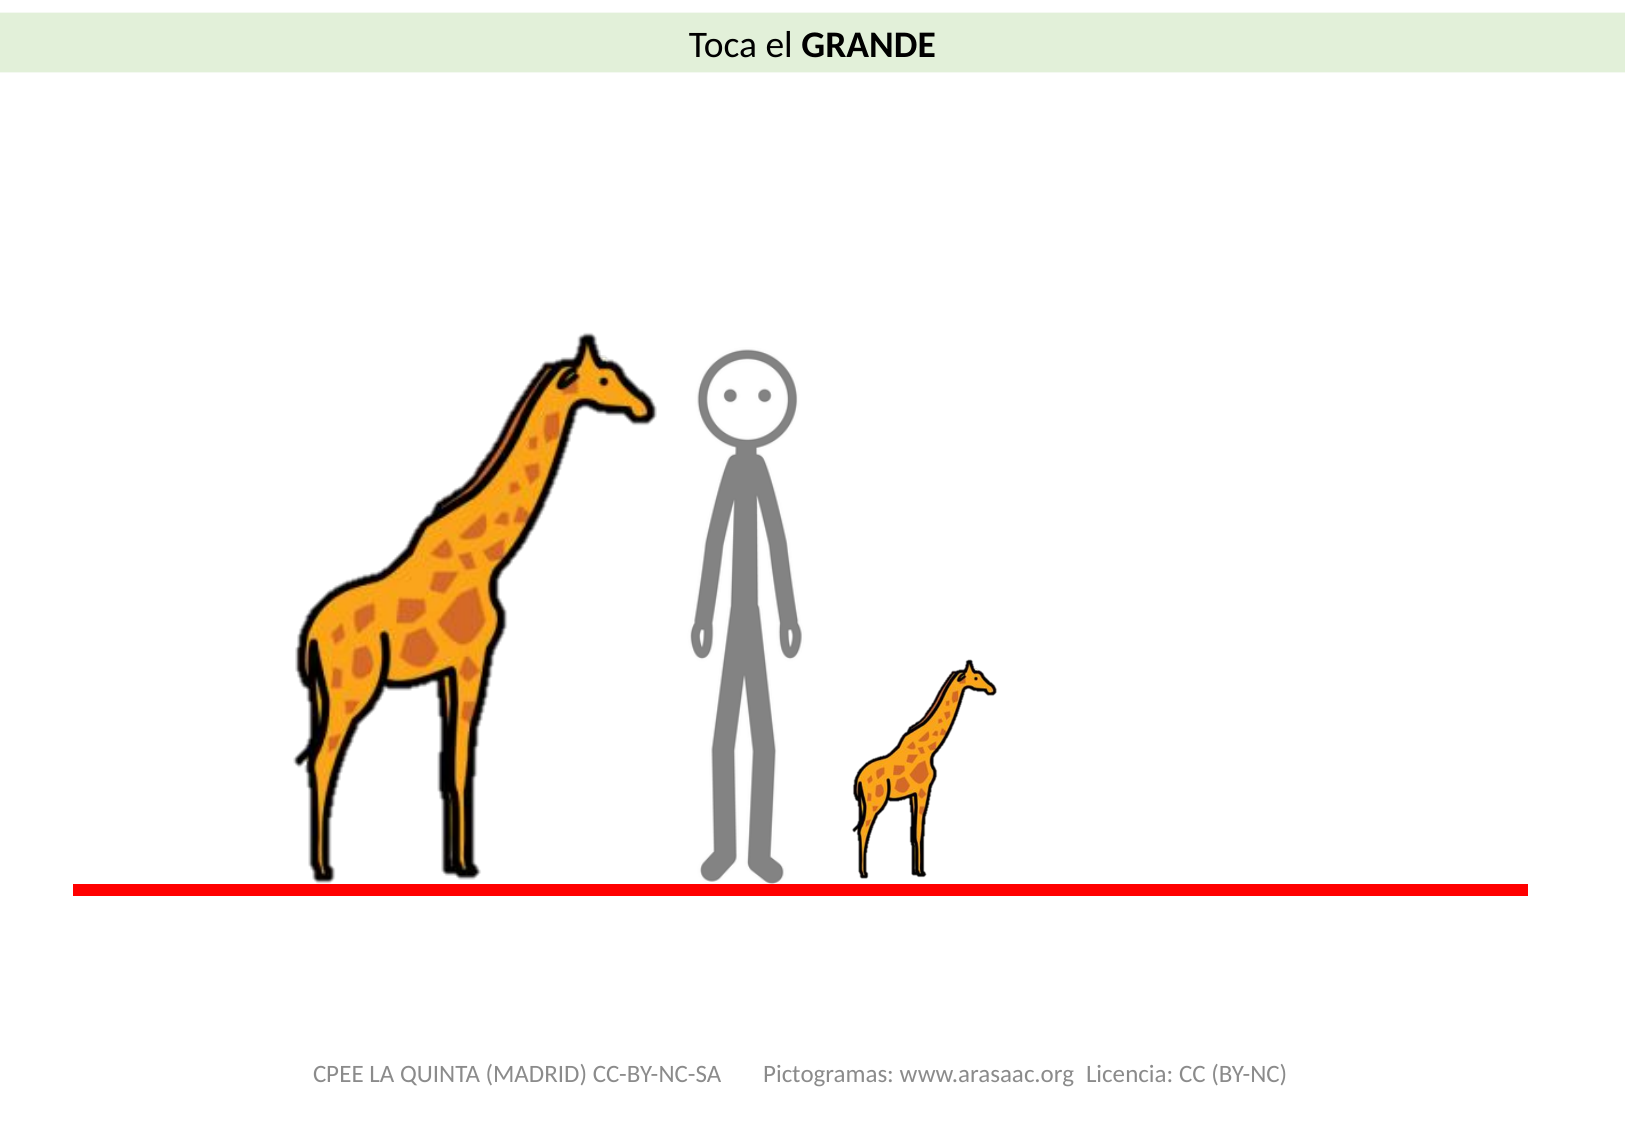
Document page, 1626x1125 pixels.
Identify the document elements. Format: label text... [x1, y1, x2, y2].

footer CPEE LA QUINTA (MADRID) CC-BY-NC-SA Pictogramas: www.arasaac.org Licencia: CC (BY-NC) [35, 1042, 1566, 1103]
picture [195, 328, 1036, 889]
text_box Toca el GRANDE [0, 12, 1625, 73]
picture [650, 890, 822, 899]
